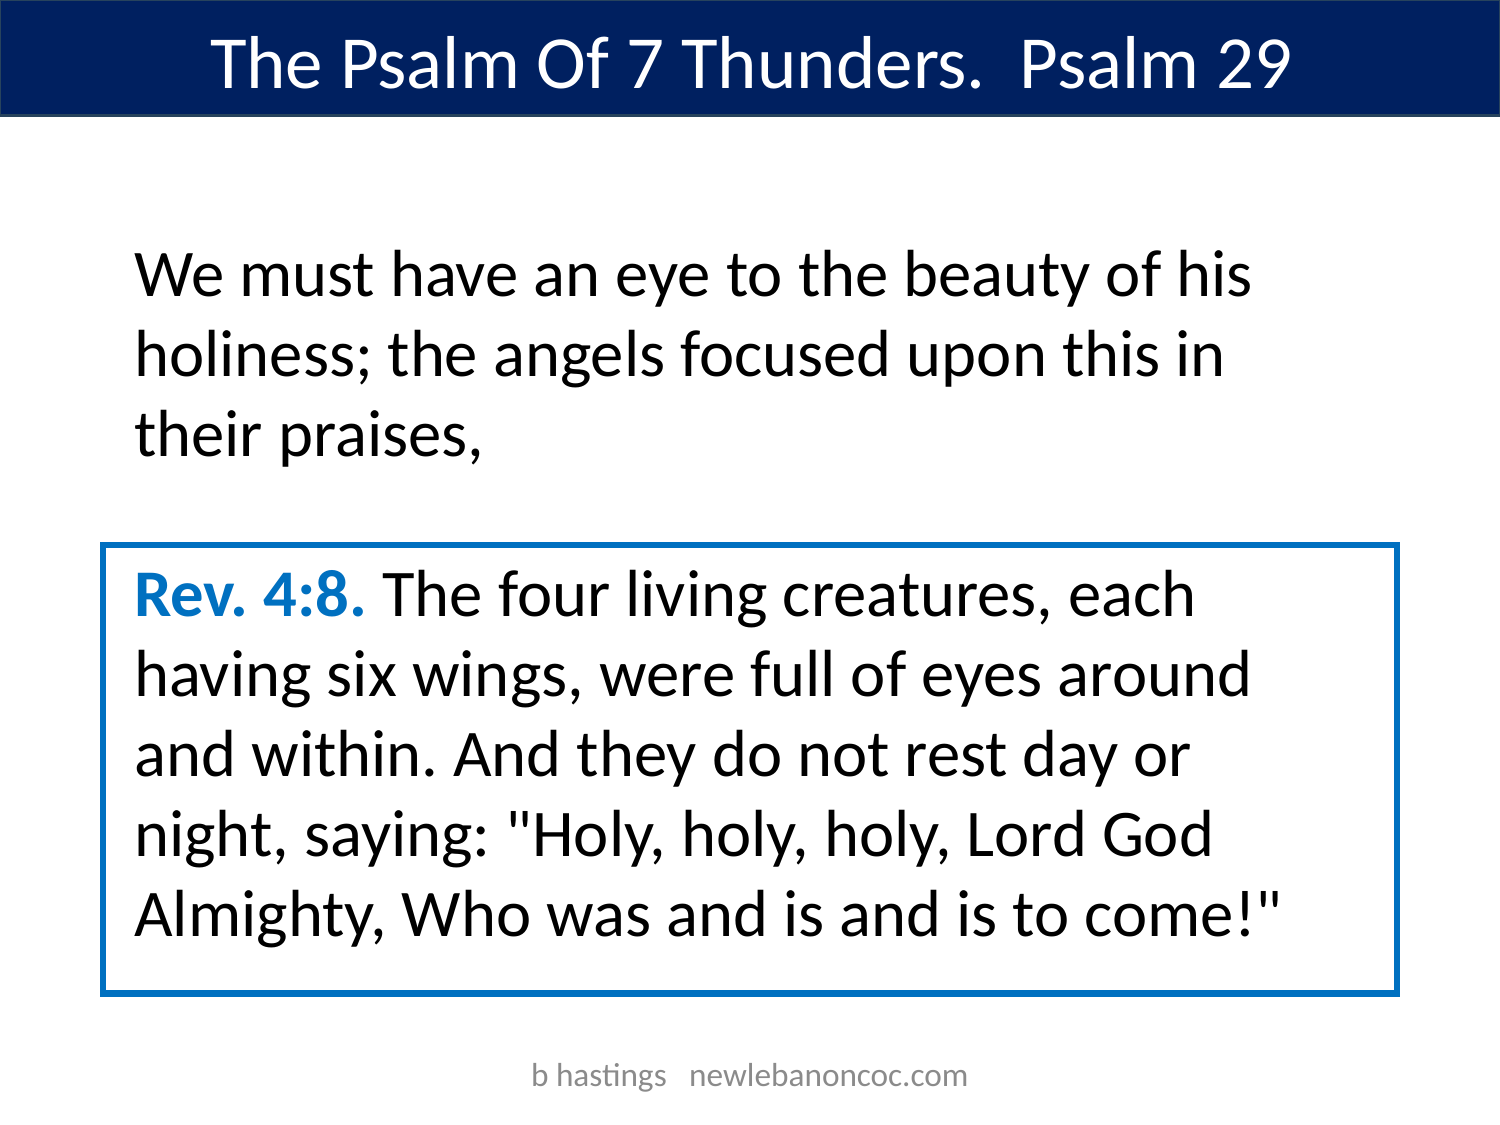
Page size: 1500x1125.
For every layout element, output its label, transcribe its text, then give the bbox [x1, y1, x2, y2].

footer b hastings newlebanoncoc.com [496, 1042, 1004, 1103]
text_box The Psalm Of 7 Thunders. Psalm 29 [3, 5, 1500, 111]
text_box We must have an eye to the beauty of his holiness; the angels focused upon this in their praises, Rev. 4:8. The four living creatures, each having six wings, were full of eyes around and within. And they do not rest day or night, saying: "Holy, holy, holy, Lord God Almighty, Who was and is and is to come!" [119, 177, 1345, 544]
text_box [0, 0, 1500, 117]
text_box [102, 544, 1398, 995]
